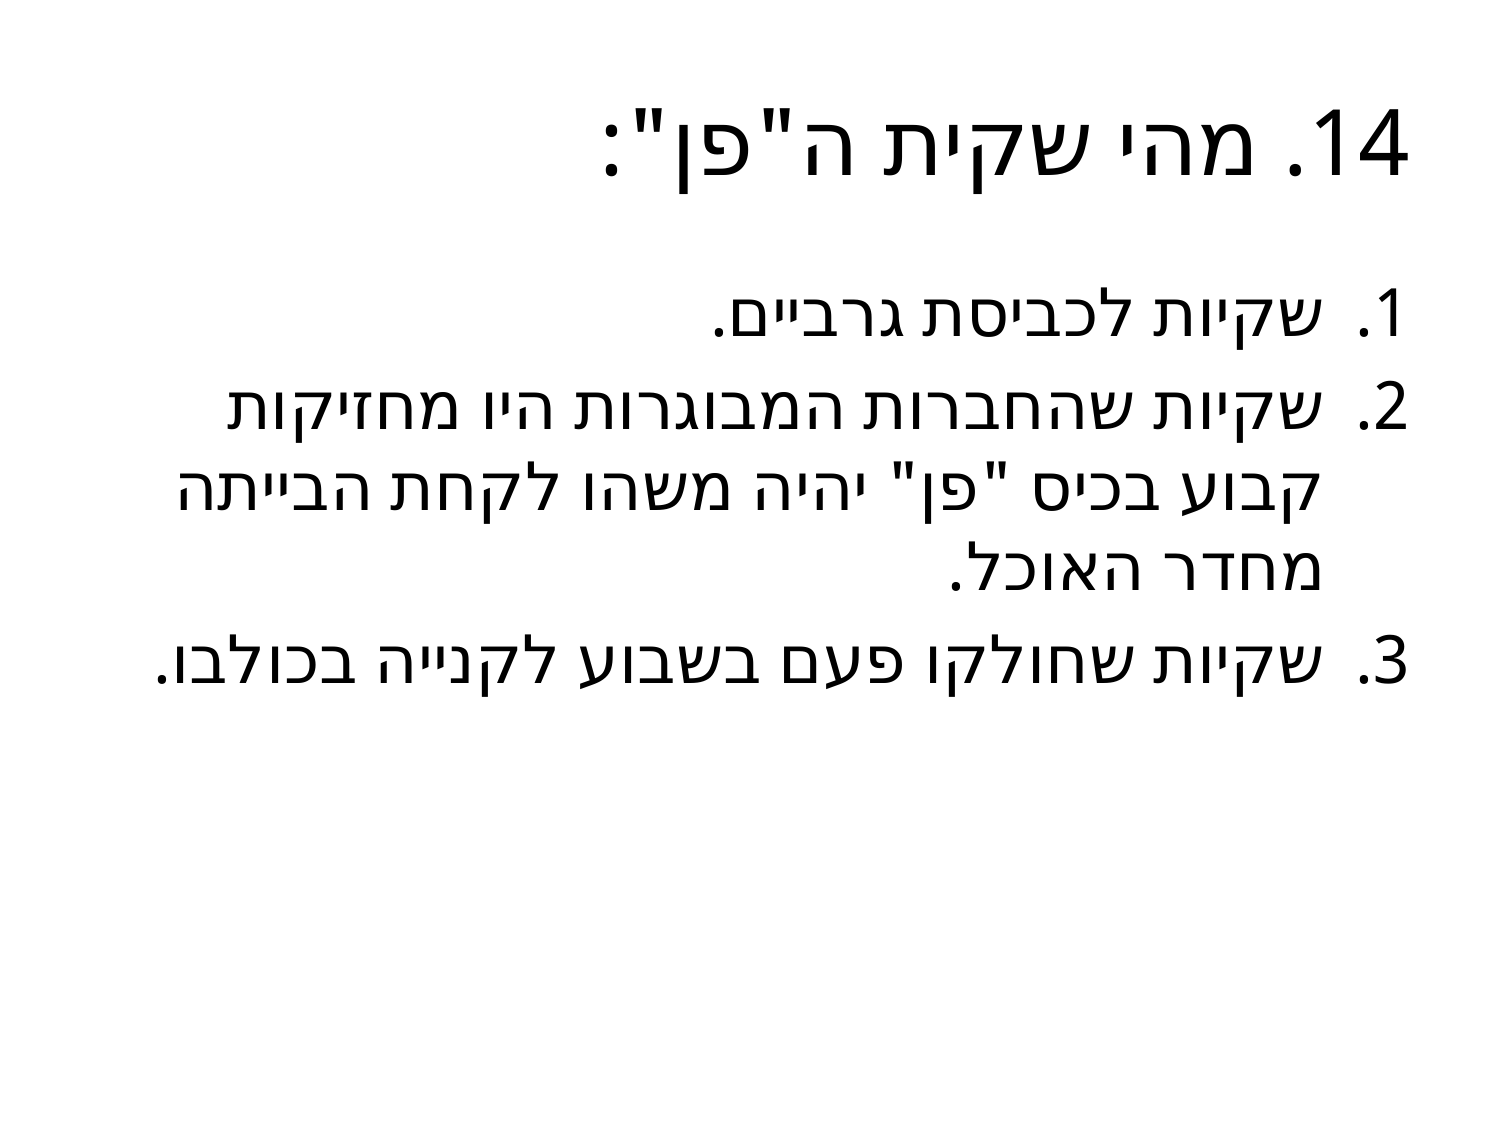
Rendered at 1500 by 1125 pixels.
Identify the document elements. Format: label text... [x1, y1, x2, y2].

list שקיות לכביסת גרביים. שקיות שהחברות המבוגרות היו מחזיקות קבוע בכיס "פן" יהיה משהו לקחת הבייתה מחדר האוכל. שקיות שחולקו פעם בשבוע לקנייה בכולבו. [75, 262, 1425, 1005]
title 14. מהי שקית ה"פן": [75, 45, 1425, 233]
